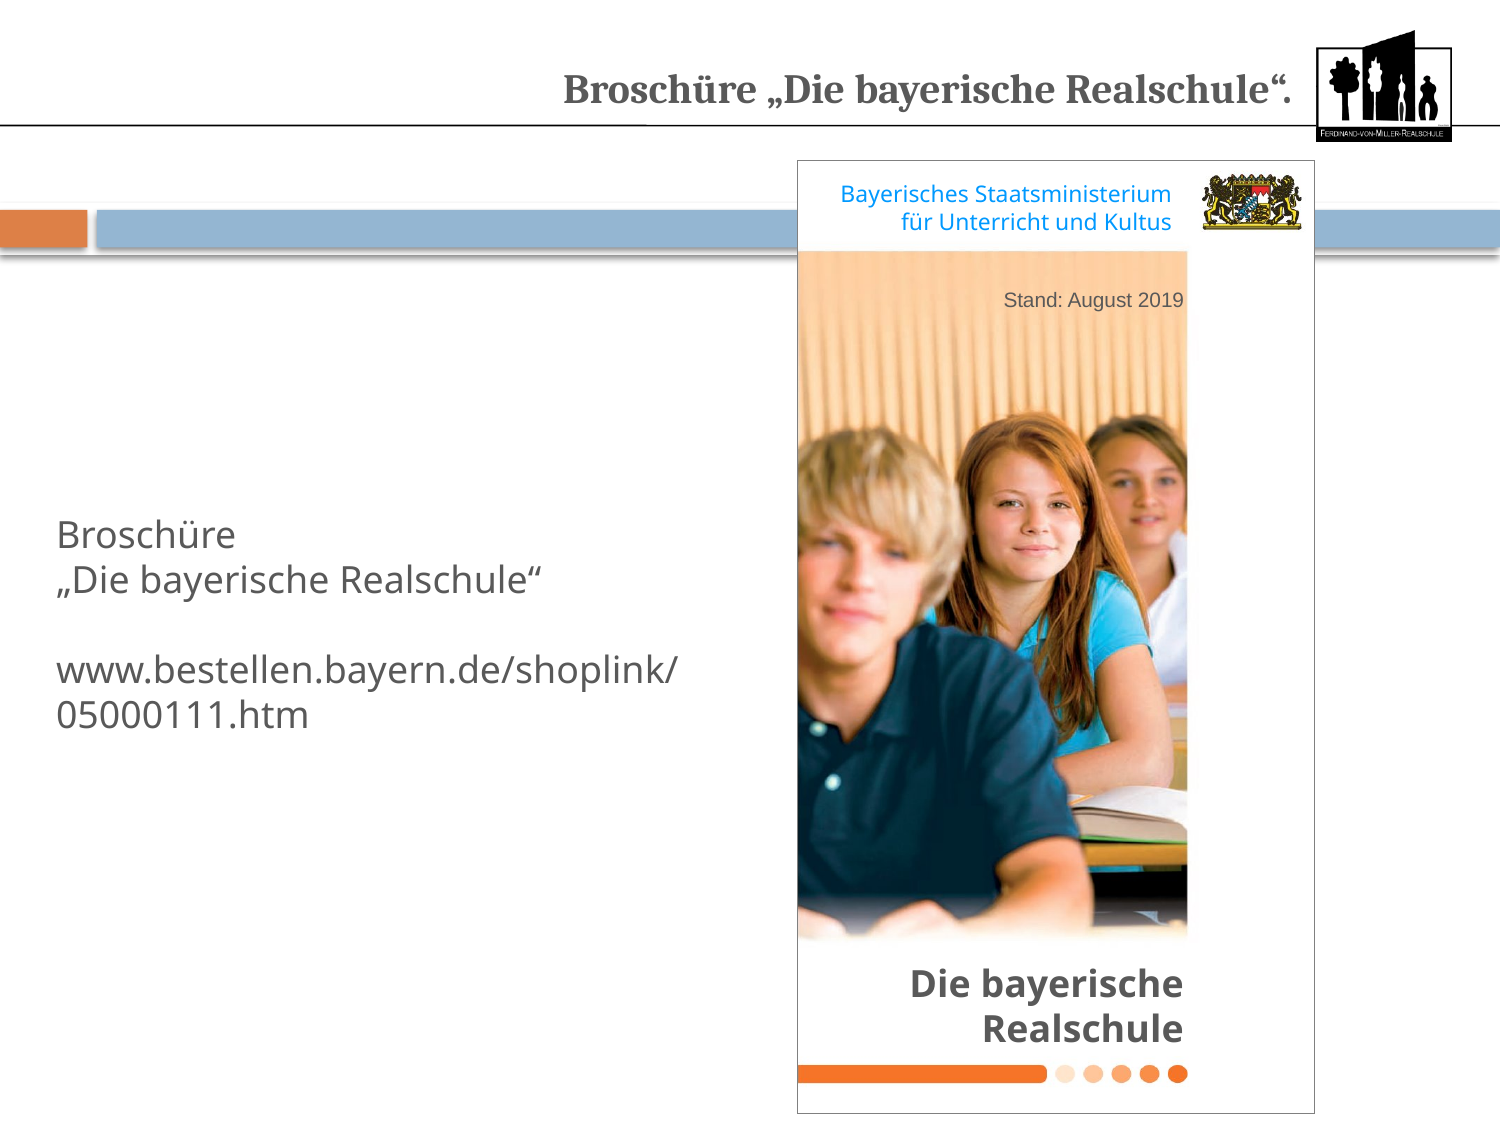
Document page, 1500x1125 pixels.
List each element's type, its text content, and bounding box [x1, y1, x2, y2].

picture [796, 160, 1316, 1114]
picture [1316, 30, 1452, 143]
text_box Broschüre „Die bayerische Realschule“. [466, 54, 1307, 120]
text_box Broschüre „Die bayerische Realschule“ www.bestellen.bayern.de/shoplink/ 05000111.htm [41, 503, 791, 744]
